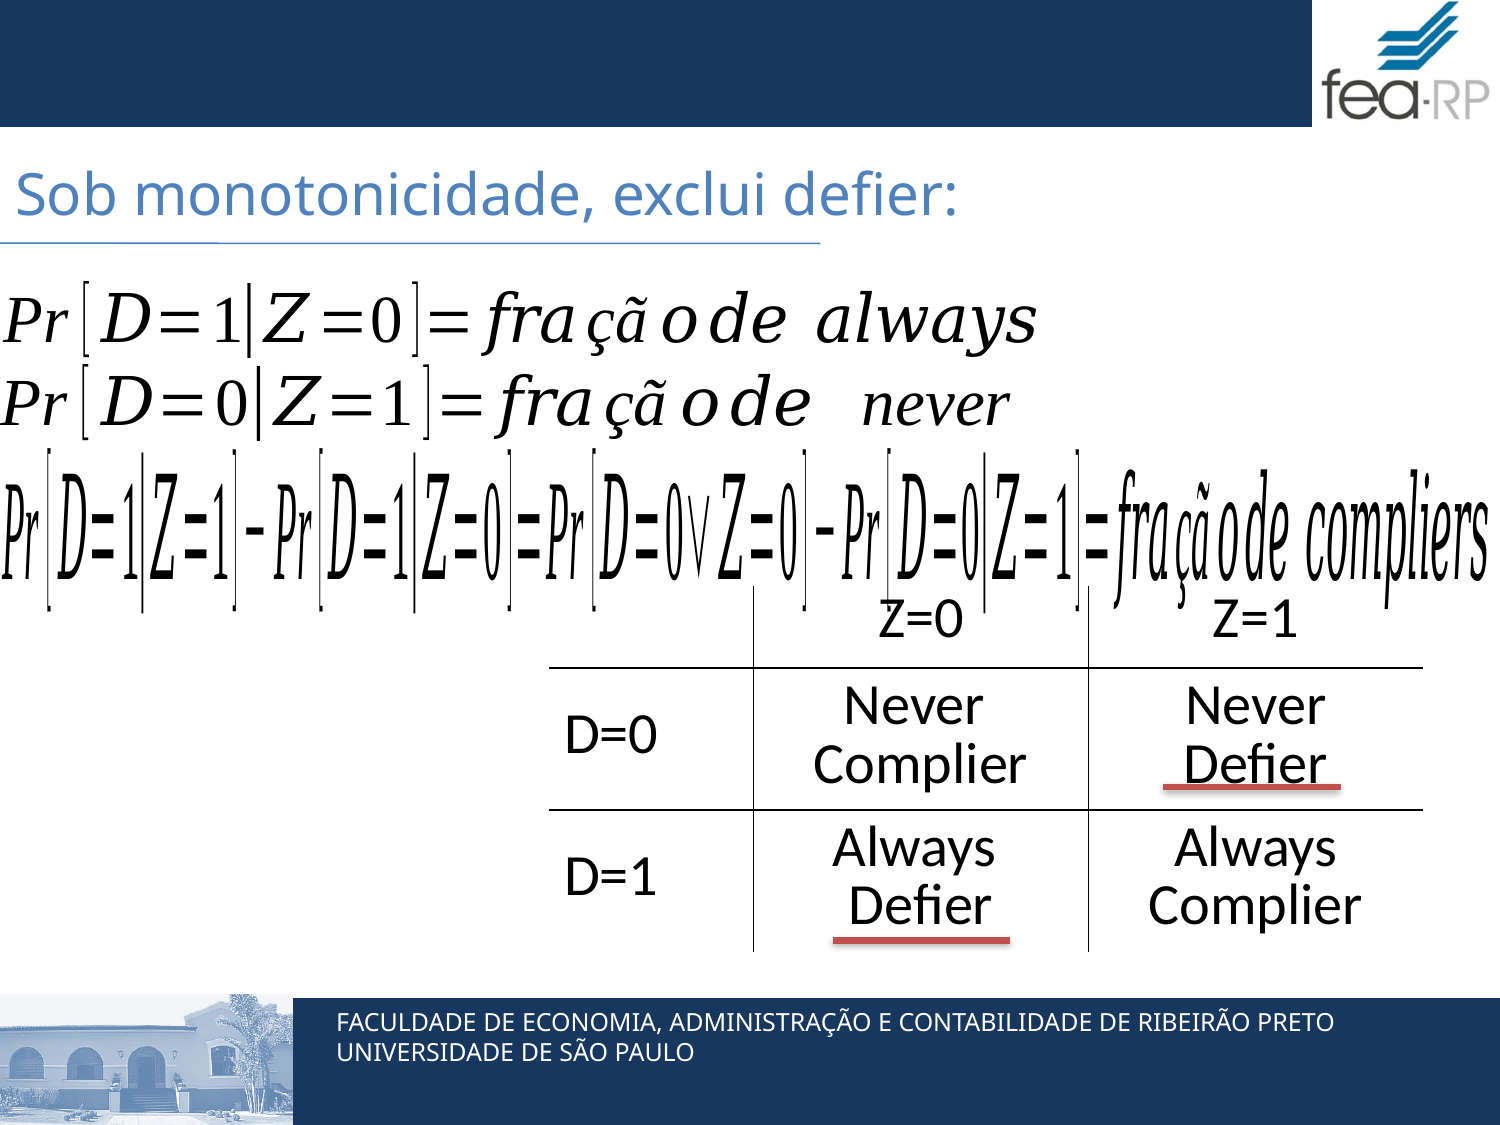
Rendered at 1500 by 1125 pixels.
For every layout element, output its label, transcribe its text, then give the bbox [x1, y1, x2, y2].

table_cell D=1 [549, 811, 753, 952]
table_cell Always Complier [1089, 811, 1423, 952]
table_cell Always Defier [754, 811, 1088, 952]
table_header Z=0 [754, 586, 1088, 667]
list Sob monotonicidade, exclui defier: [0, 149, 1086, 232]
picture [1312, 0, 1500, 127]
table_cell Never Complier [754, 669, 1088, 809]
table_header [549, 586, 753, 667]
table_cell Never Defier [1089, 669, 1423, 809]
table_cell D=0 [549, 669, 753, 809]
table_header Z=1 [1089, 586, 1423, 667]
